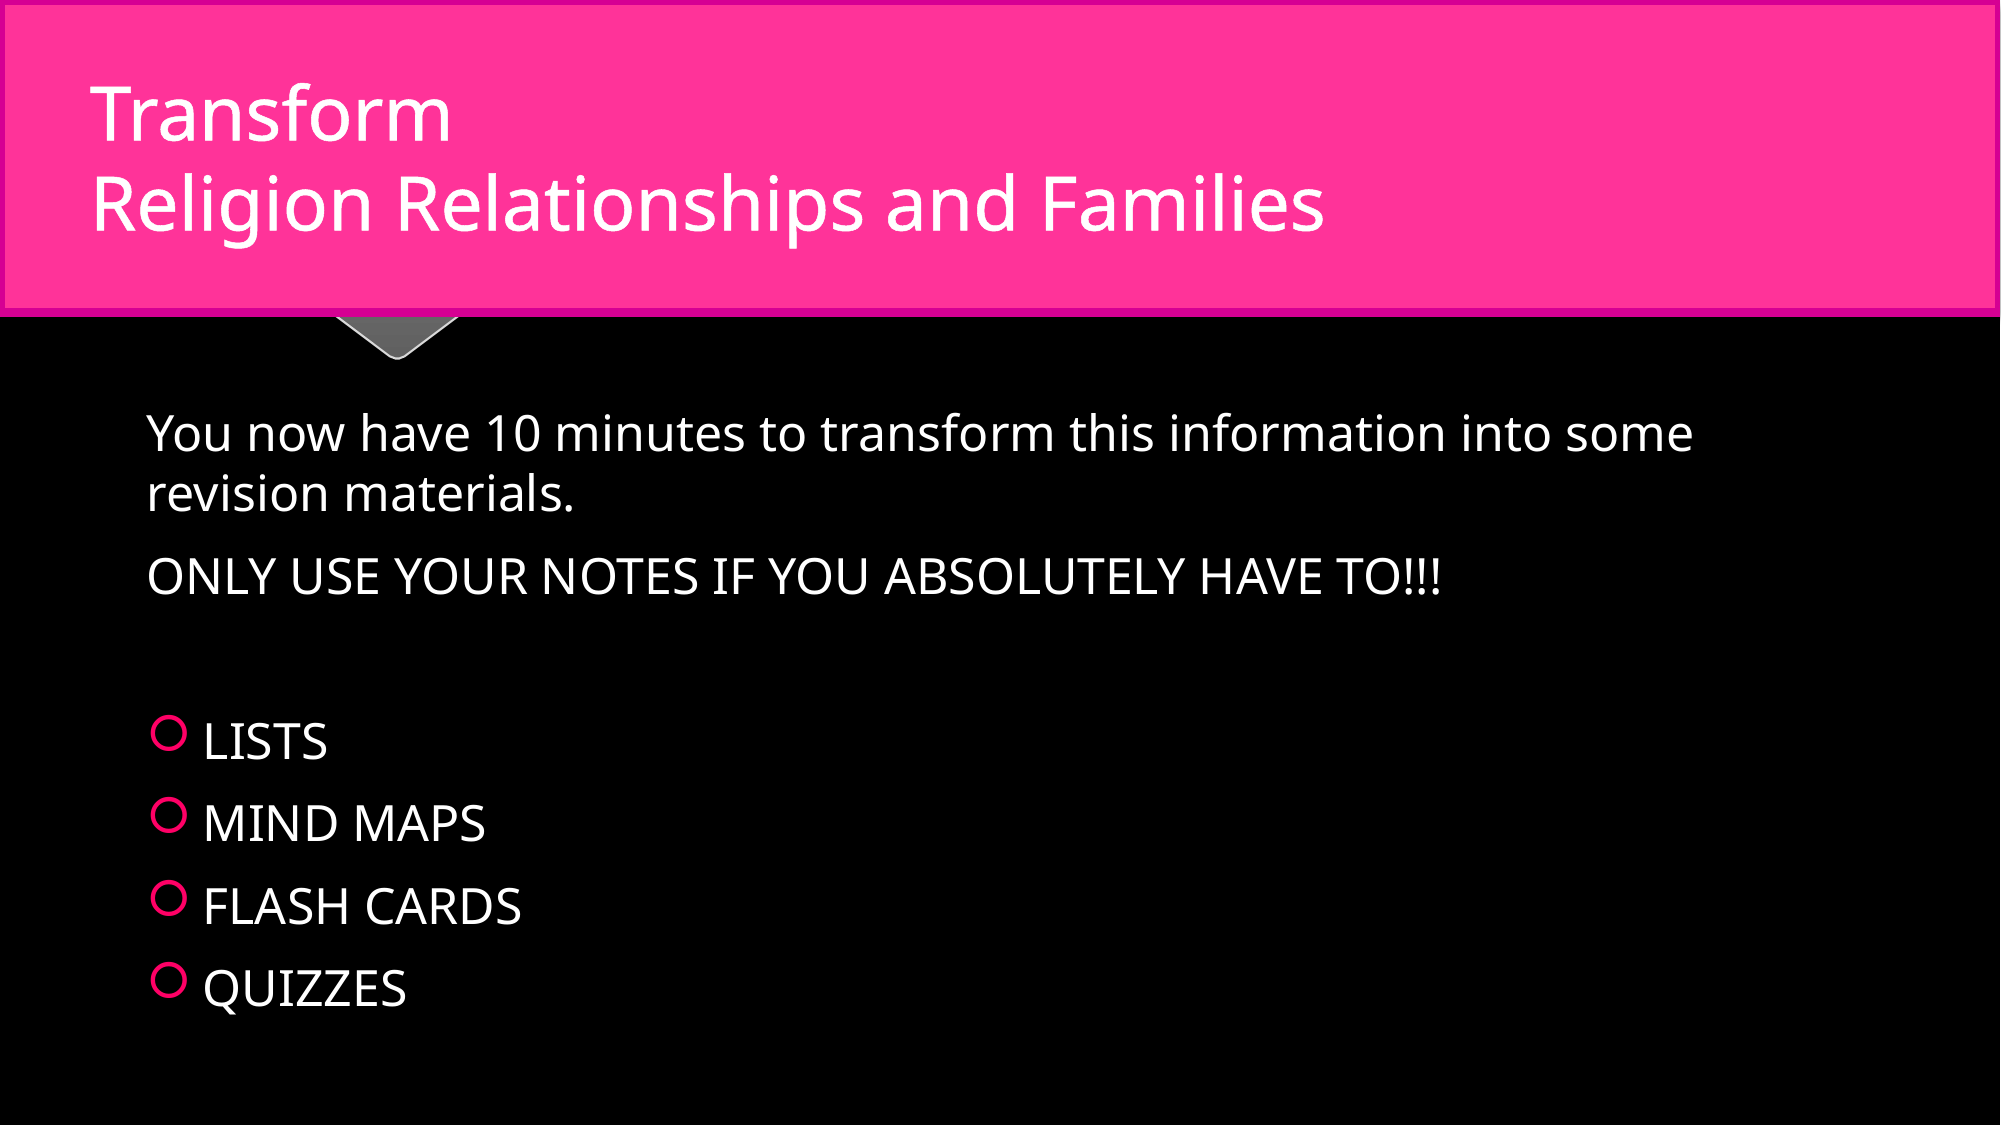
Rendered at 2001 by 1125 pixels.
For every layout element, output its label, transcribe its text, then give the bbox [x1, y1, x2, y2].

text_box [132, 44, 1868, 251]
text_box Transform Religion Relationships and Families [74, 57, 1342, 253]
text_box [0, 0, 2000, 317]
list You now have 10 minutes to transform this information into some revision materials. ONLY USE YOUR NOTES IF YOU ABSOLUTELY HAVE TO!!! LISTS MIND MAPS FLASH CARDS QUIZZES [131, 411, 1864, 1008]
